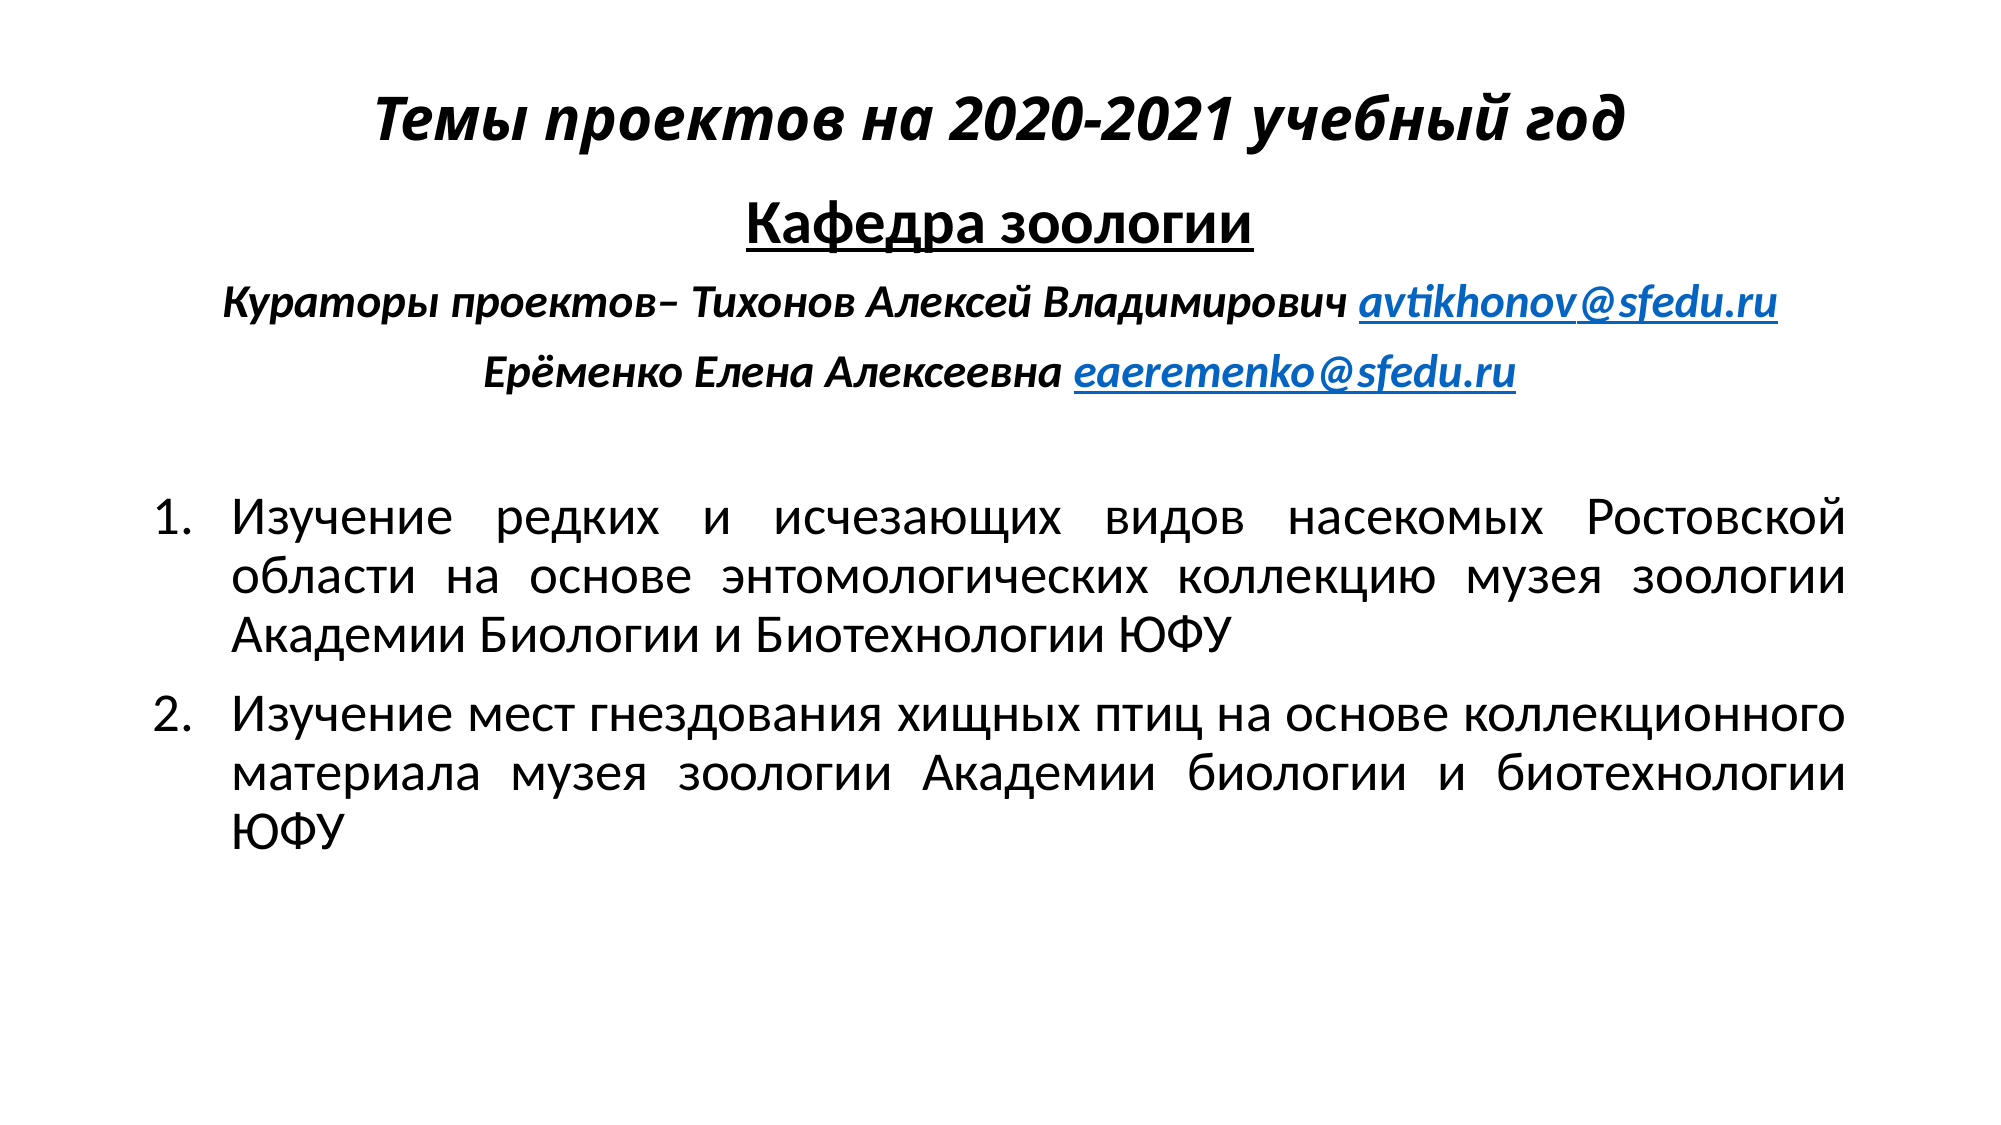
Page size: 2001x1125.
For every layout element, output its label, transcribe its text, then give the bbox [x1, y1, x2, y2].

list Кафедра зоологии Кураторы проектов– Тихонов Алексей Владимирович avtikhonov@sfedu.ru Ерёменко Елена Алексеевна eaeremenko@sfedu.ru Изучение редких и исчезающих видов насекомых Ростовской области на основе энтомологических коллекцию музея зоологии Академии Биологии и Биотехнологии ЮФУ Изучение мест гнездования хищных птиц на основе коллекционного материала музея зоологии Академии биологии и биотехнологии ЮФУ [137, 182, 1863, 1014]
title Темы проектов на 2020-2021 учебный год [137, 59, 1863, 182]
